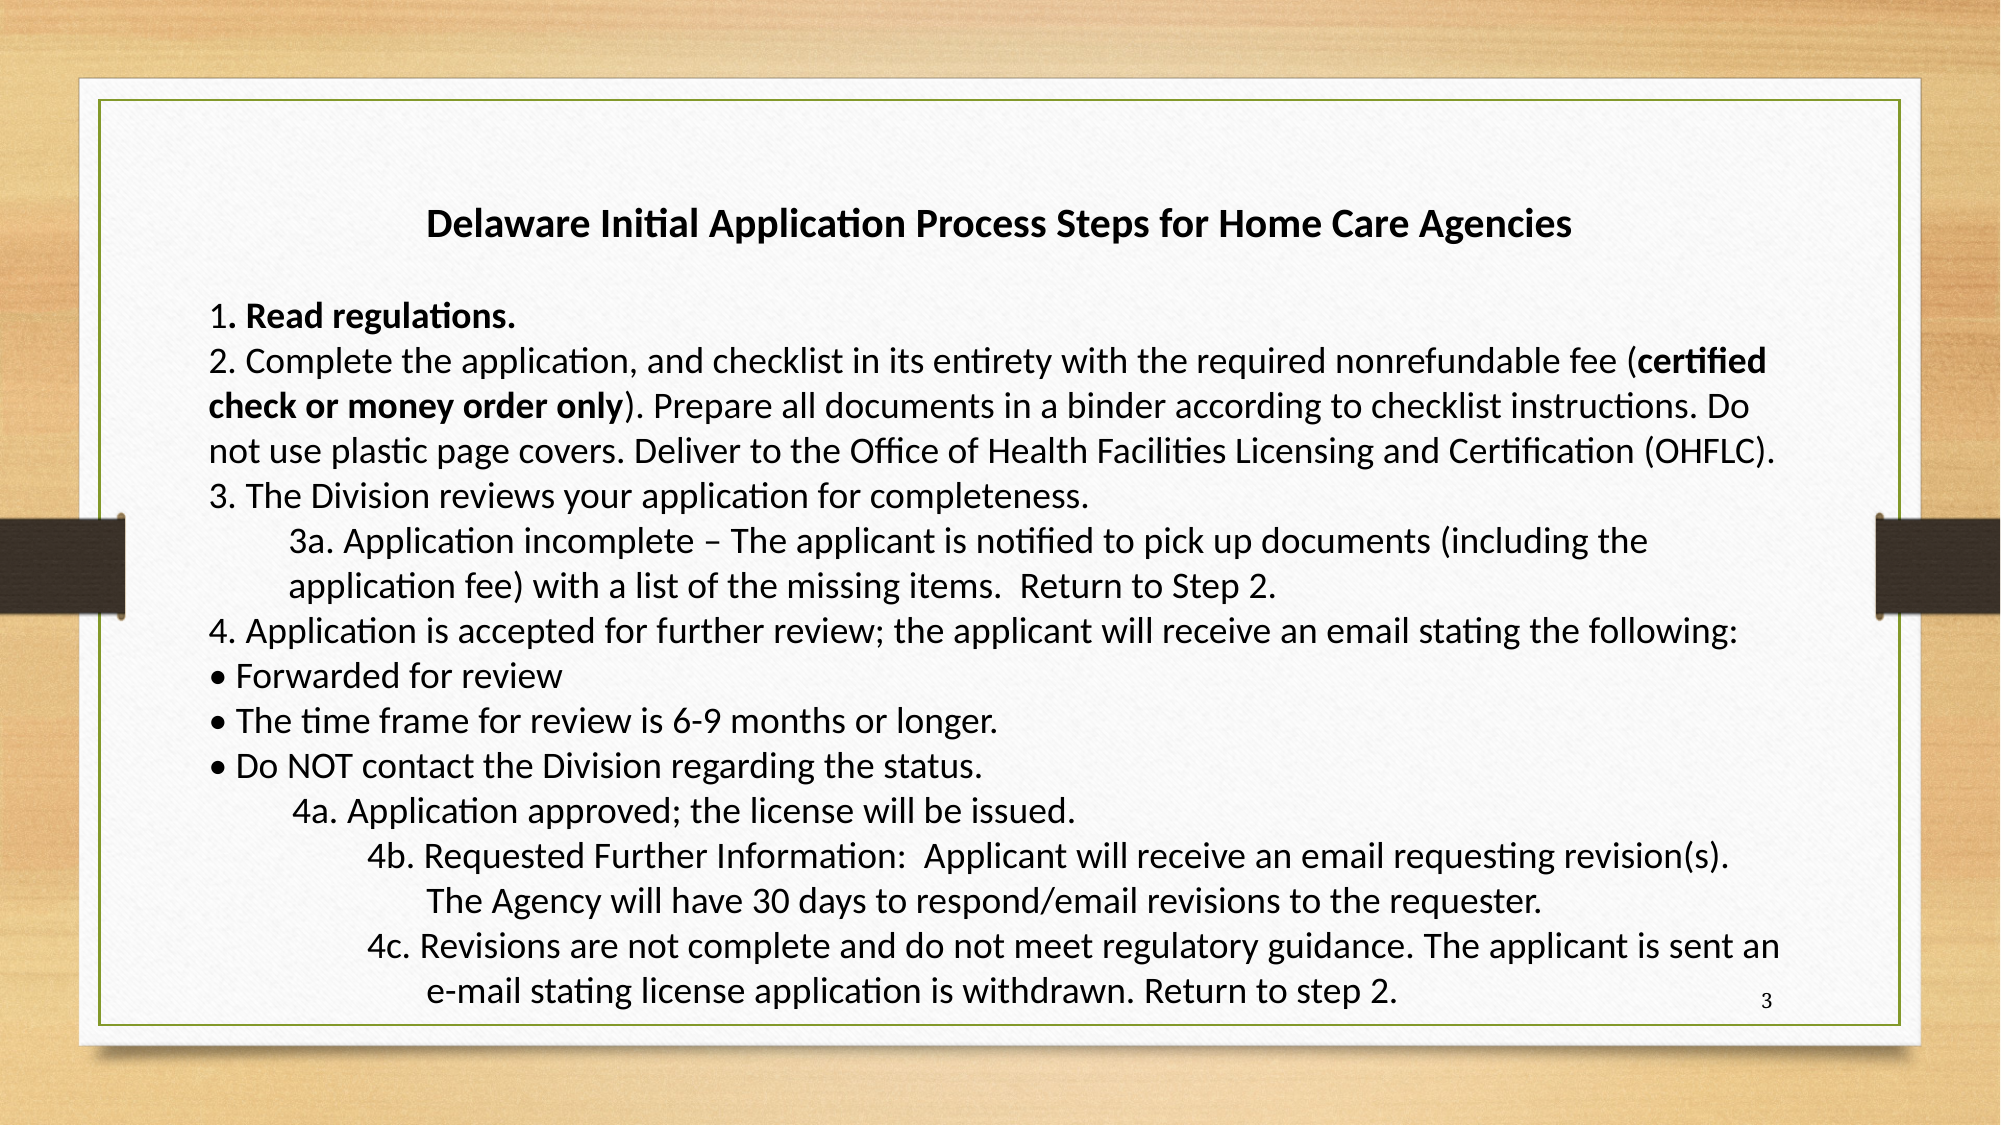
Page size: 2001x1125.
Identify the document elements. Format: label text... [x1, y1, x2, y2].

slide_number 3 [1698, 1018, 1788, 1025]
picture [0, 0, 2001, 1125]
text_box Delaware Initial Application Process Steps for Home Care Agencies 1. Read regulations. 2. Complete the application, and checklist in its entirety with the required nonrefundable fee (certified check or money order only). Prepare all documents in a binder according to checklist instructions. Do not use plastic page covers. Deliver to the Office of Health Facilities Licensing and Certification (OHFLC). 3. The Division reviews your application for completeness. 3a. Application incomplete – The applicant is notified to pick up documents (including the application fee) with a list of the missing items. Return to Step 2. 4. Application is accepted for further review; the applicant will receive an email stating the following: • Forwarded for review • The time frame for review is 6-9 months or longer. • Do NOT contact the Division regarding the status. 4a. Application approved; the license will be issued. 4b. Requested Further Information: Applicant will receive an email requesting revision(s). The Agency will have 30 days to respond/email revisions to the requester. 4c. Revisions are not complete and do not meet regulatory guidance. The applicant is sent an e-mail stating license application is withdrawn. Return to step 2. [193, 143, 1806, 1018]
